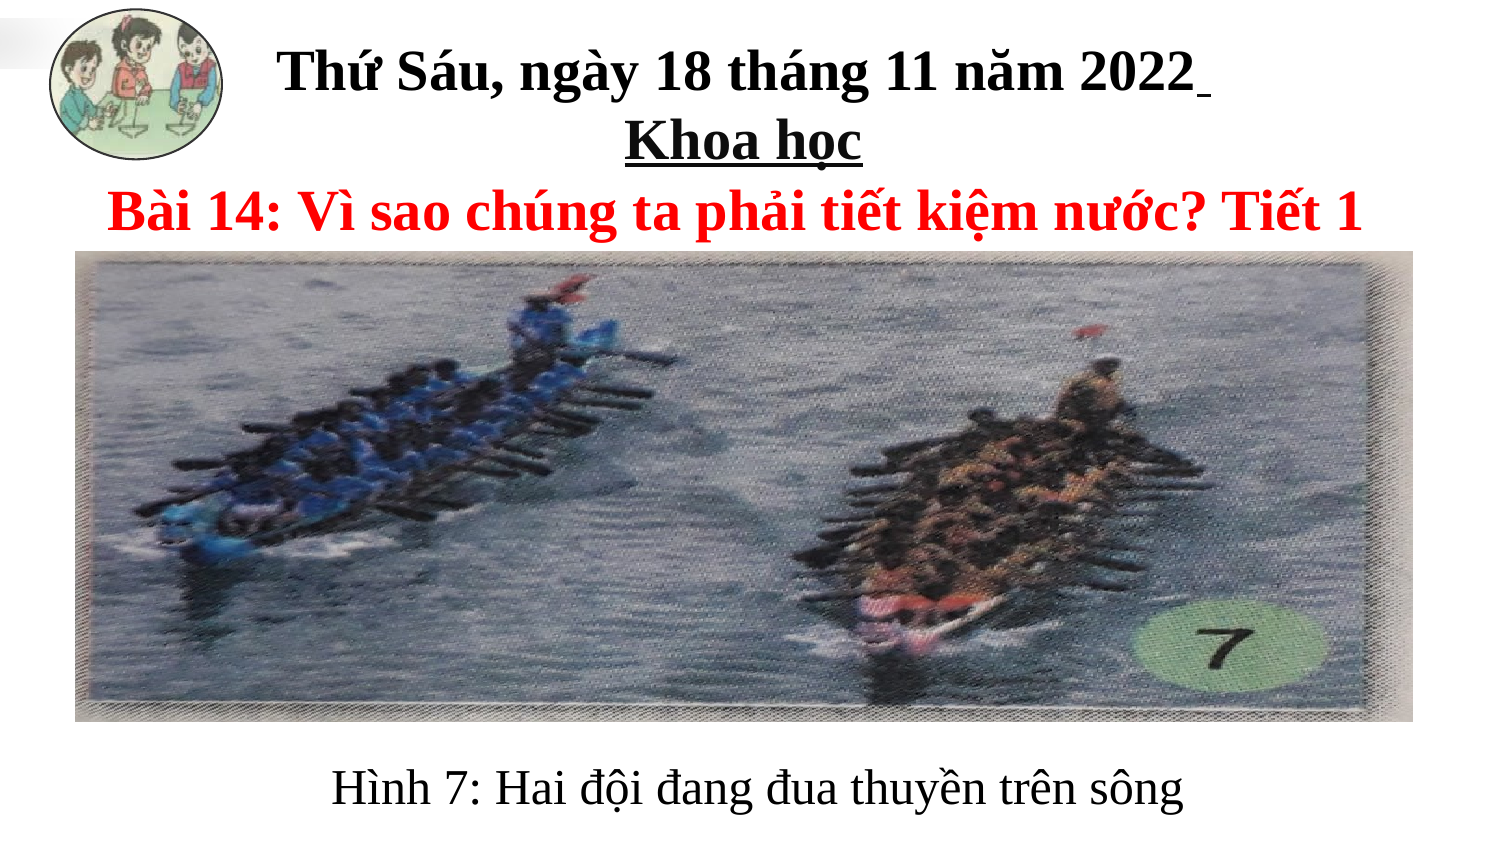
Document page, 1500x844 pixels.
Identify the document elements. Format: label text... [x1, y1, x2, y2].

text_box Hình 7: Hai đội đang đua thuyền trên sông [50, 746, 1438, 822]
picture [49, 9, 222, 160]
picture [74, 251, 1413, 722]
text_box Thứ Sáu, ngày 18 tháng 11 năm 2022 Khoa học Bài 14: Vì sao chúng ta phải tiết kiệm nước? Tiết 1 [74, 24, 1413, 250]
